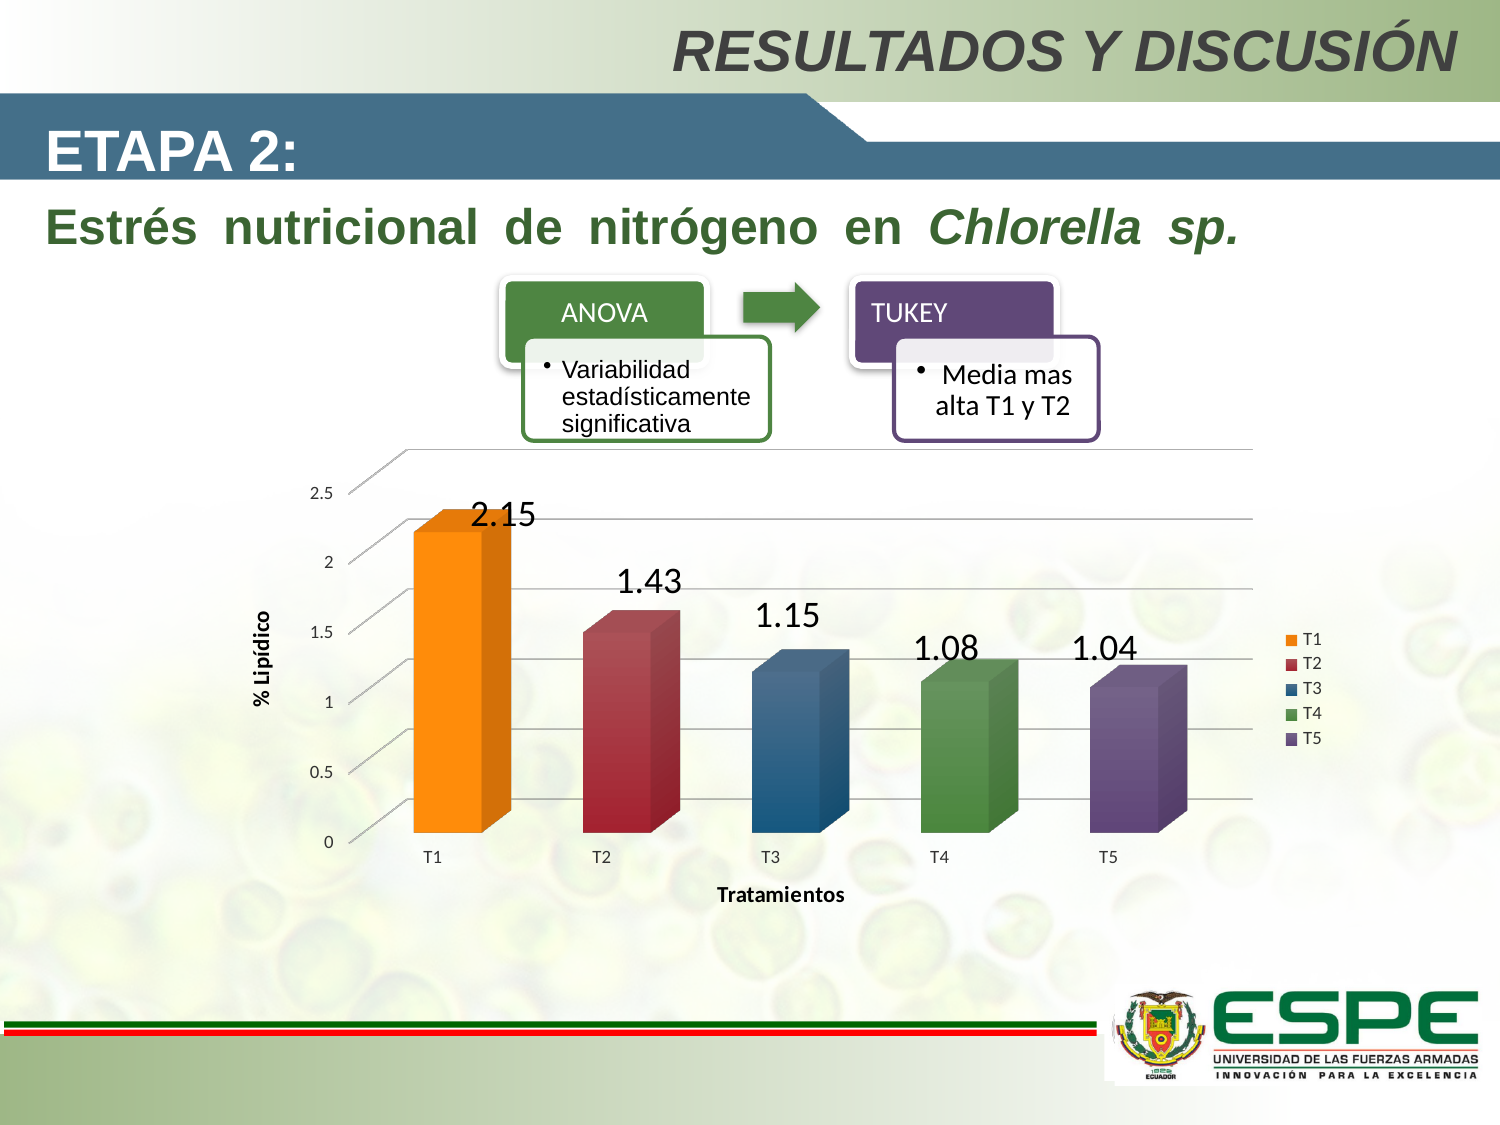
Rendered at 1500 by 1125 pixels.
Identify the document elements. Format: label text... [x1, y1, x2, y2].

picture [0, 62, 1500, 208]
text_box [501, 270, 1100, 438]
picture [0, 418, 1500, 1086]
text_box RESULTADOS Y DISCUSIÓN [123, 0, 1473, 62]
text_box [218, 439, 1341, 941]
text_box Estrés nutricional de nitrógeno en Chlorella sp. sp. [0, 219, 1256, 352]
